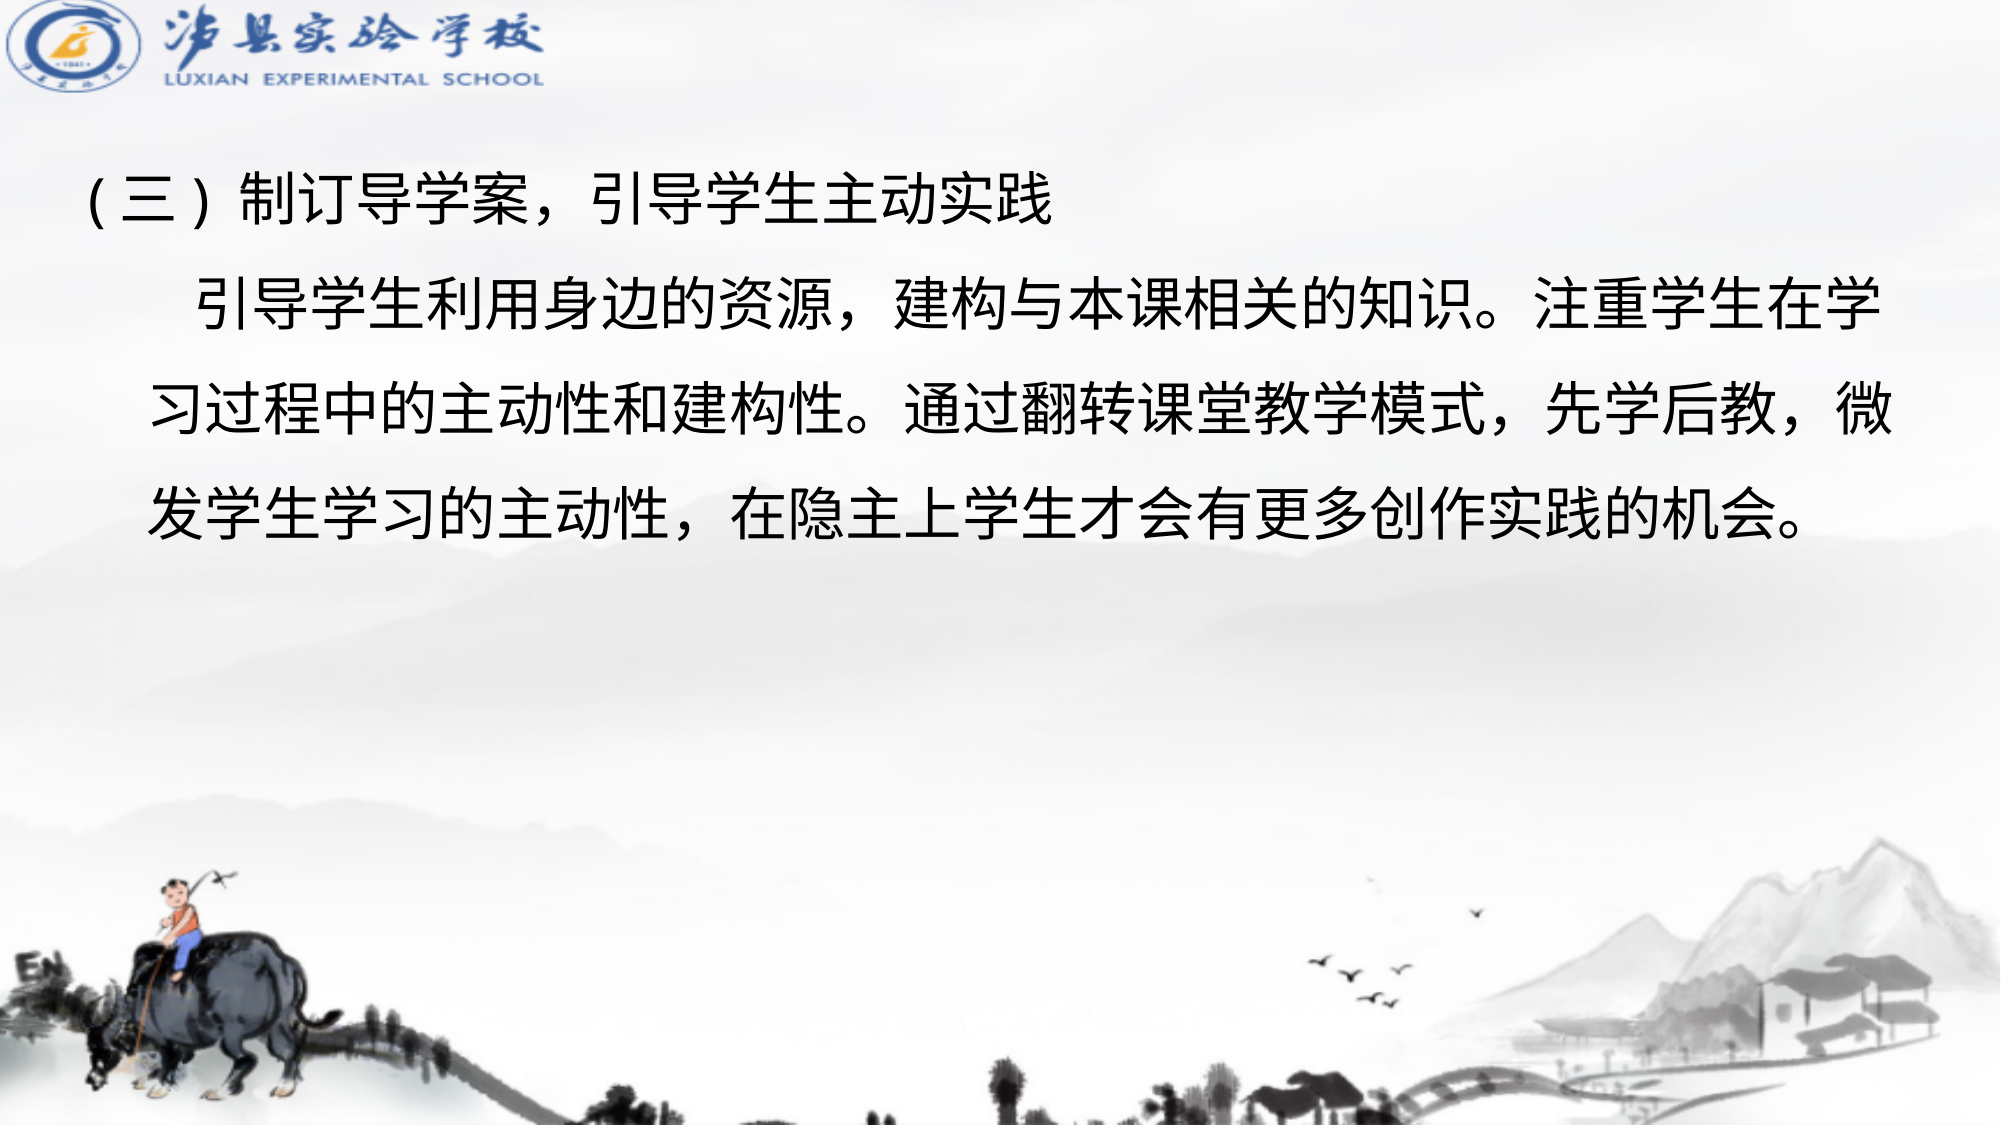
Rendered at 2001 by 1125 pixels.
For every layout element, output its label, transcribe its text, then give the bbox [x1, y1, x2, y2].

picture [0, 0, 2001, 1125]
text_box (三) 制订导学案，引导学生主动实践 引导学生利用身边的资源，建构与本课相关的知识。注重学生在学习过程中的主动性和建构性。通过翻转课堂教学模式，先学后教，微发学生学习的主动性，在隐主上学生才会有更多创作实践的机会。 [73, 119, 1931, 555]
